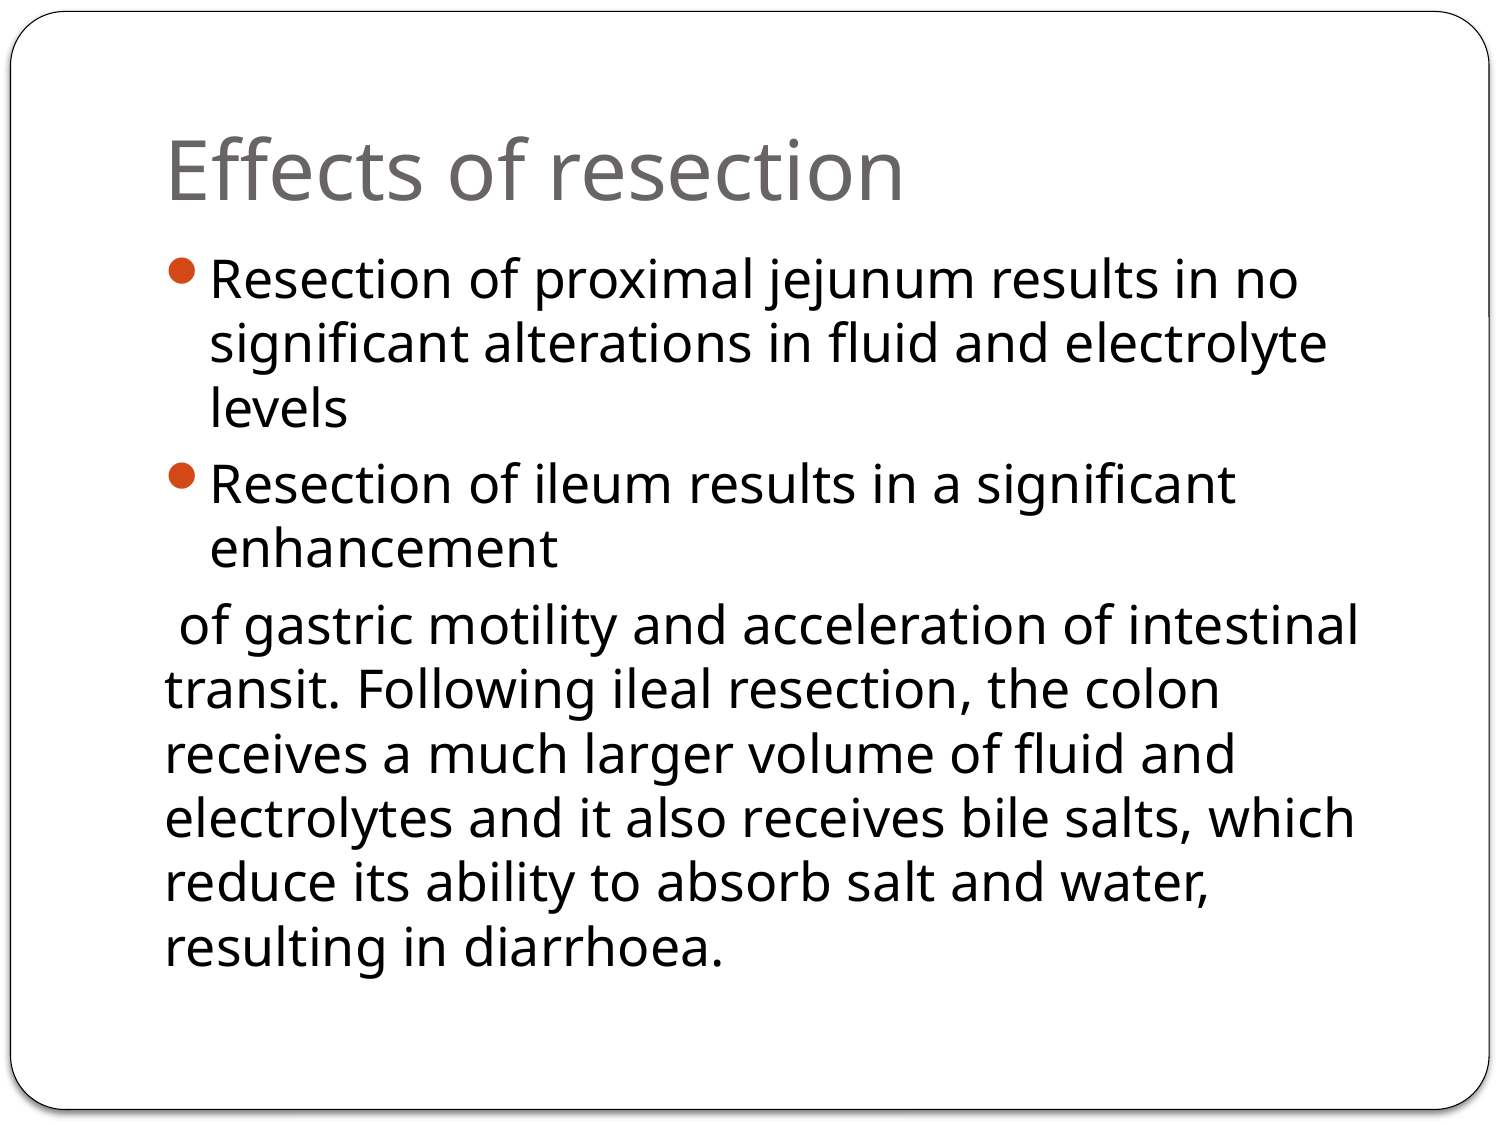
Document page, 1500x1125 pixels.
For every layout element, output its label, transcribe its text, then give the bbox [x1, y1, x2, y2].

title Effects of resection [150, 45, 1425, 233]
list Resection of proximal jejunum results in no significant alterations in fluid and electrolyte levels Resection of ileum results in a significant enhancement of gastric motility and acceleration of intestinal transit. Following ileal resection, the colon receives a much larger volume of fluid and electrolytes and it also receives bile salts, which reduce its ability to absorb salt and water, resulting in diarrhoea. [150, 237, 1425, 988]
